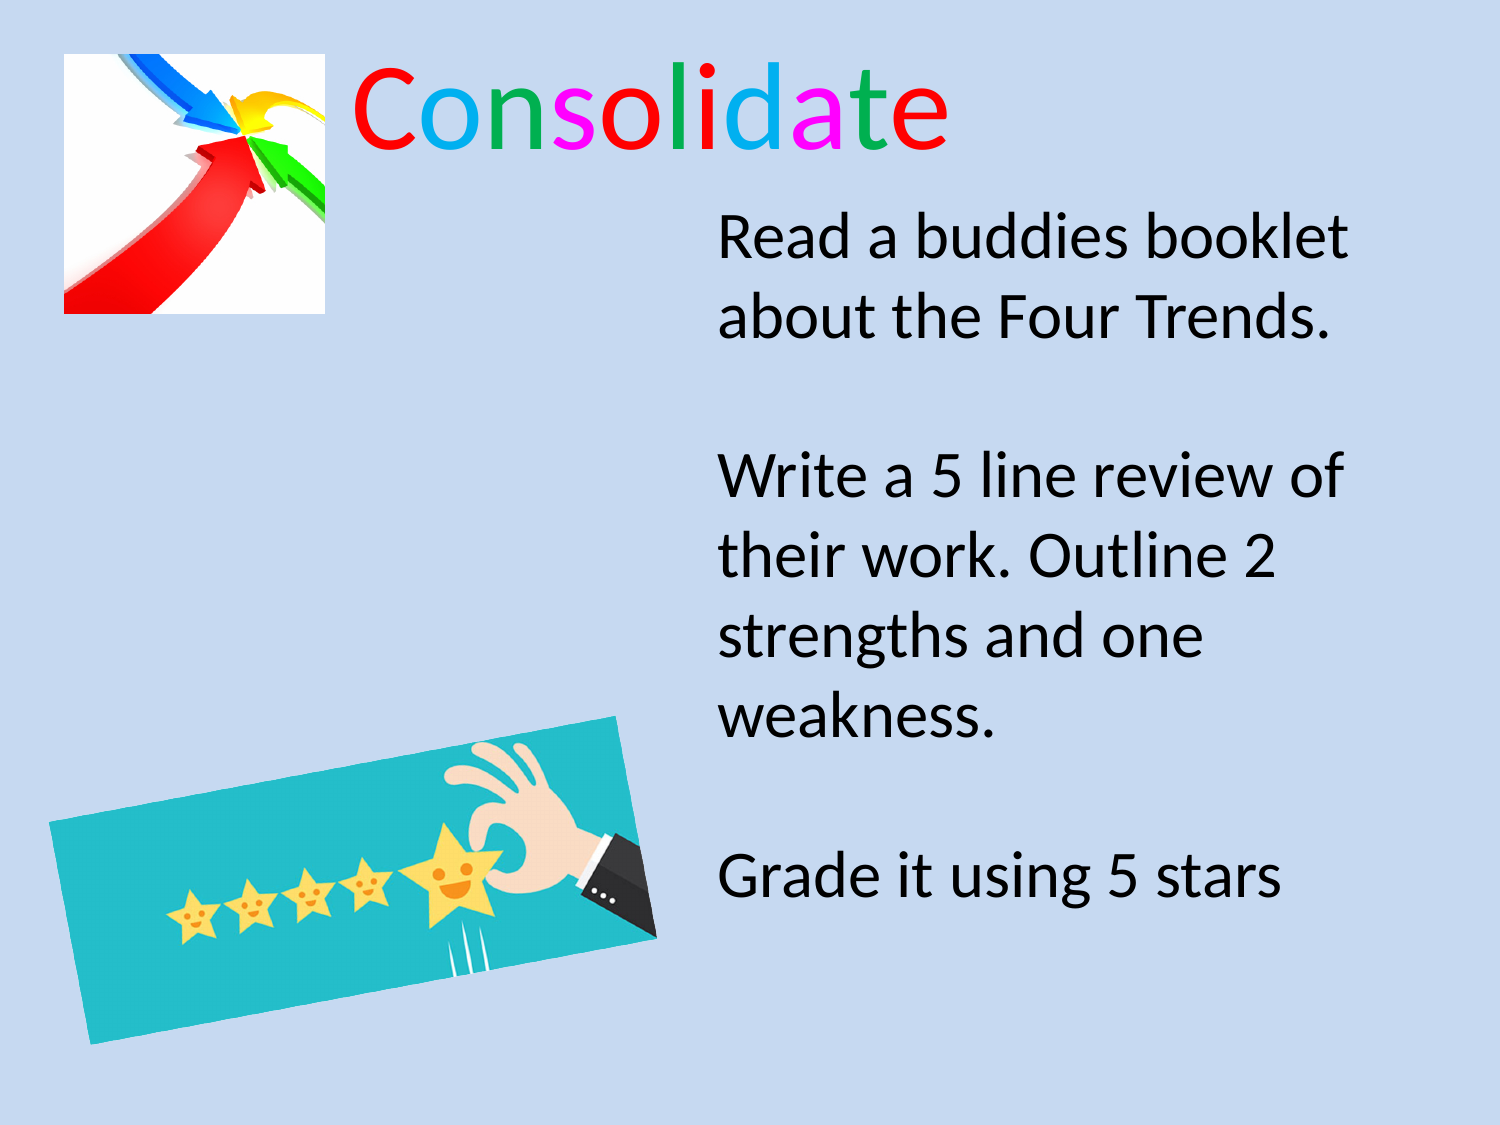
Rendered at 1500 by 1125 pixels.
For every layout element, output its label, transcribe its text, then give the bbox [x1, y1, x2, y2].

picture [49, 716, 657, 1044]
picture [64, 54, 325, 314]
text_box Consolidate [336, 17, 1140, 183]
text_box Read a buddies booklet about the Four Trends. Write a 5 line review of their work. Outline 2 strengths and one weakness. Grade it using 5 stars [702, 184, 1497, 919]
